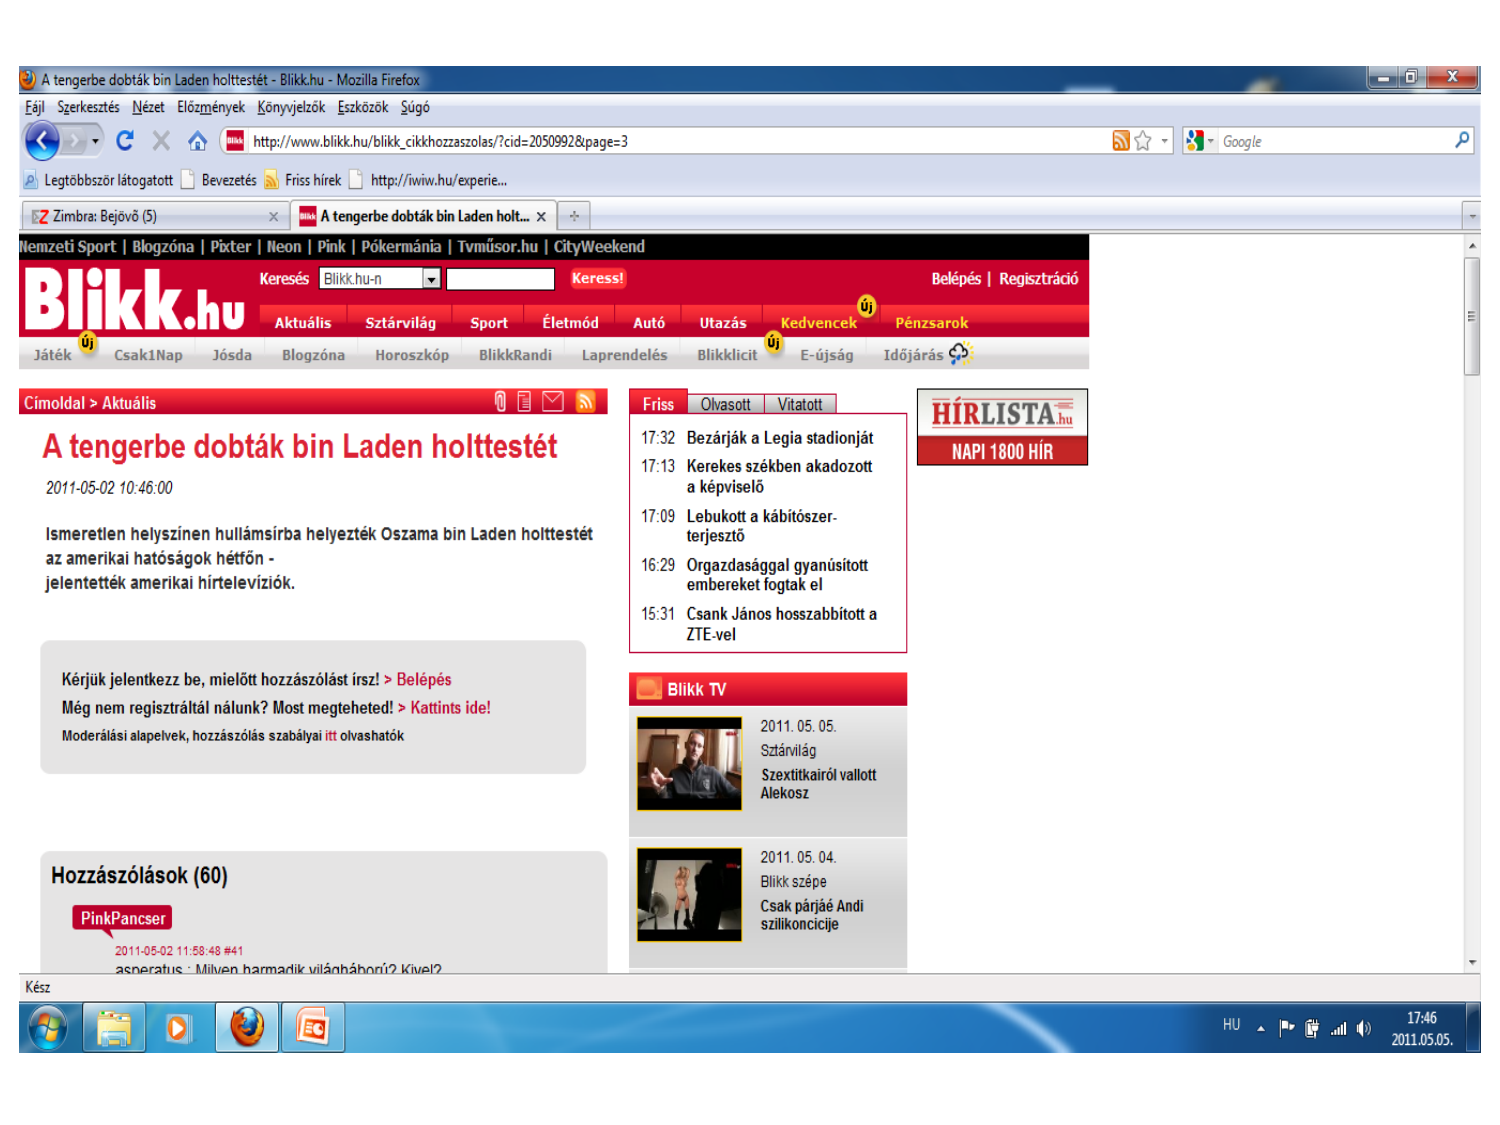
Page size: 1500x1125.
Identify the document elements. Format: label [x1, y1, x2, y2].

list [19, 66, 1481, 1053]
